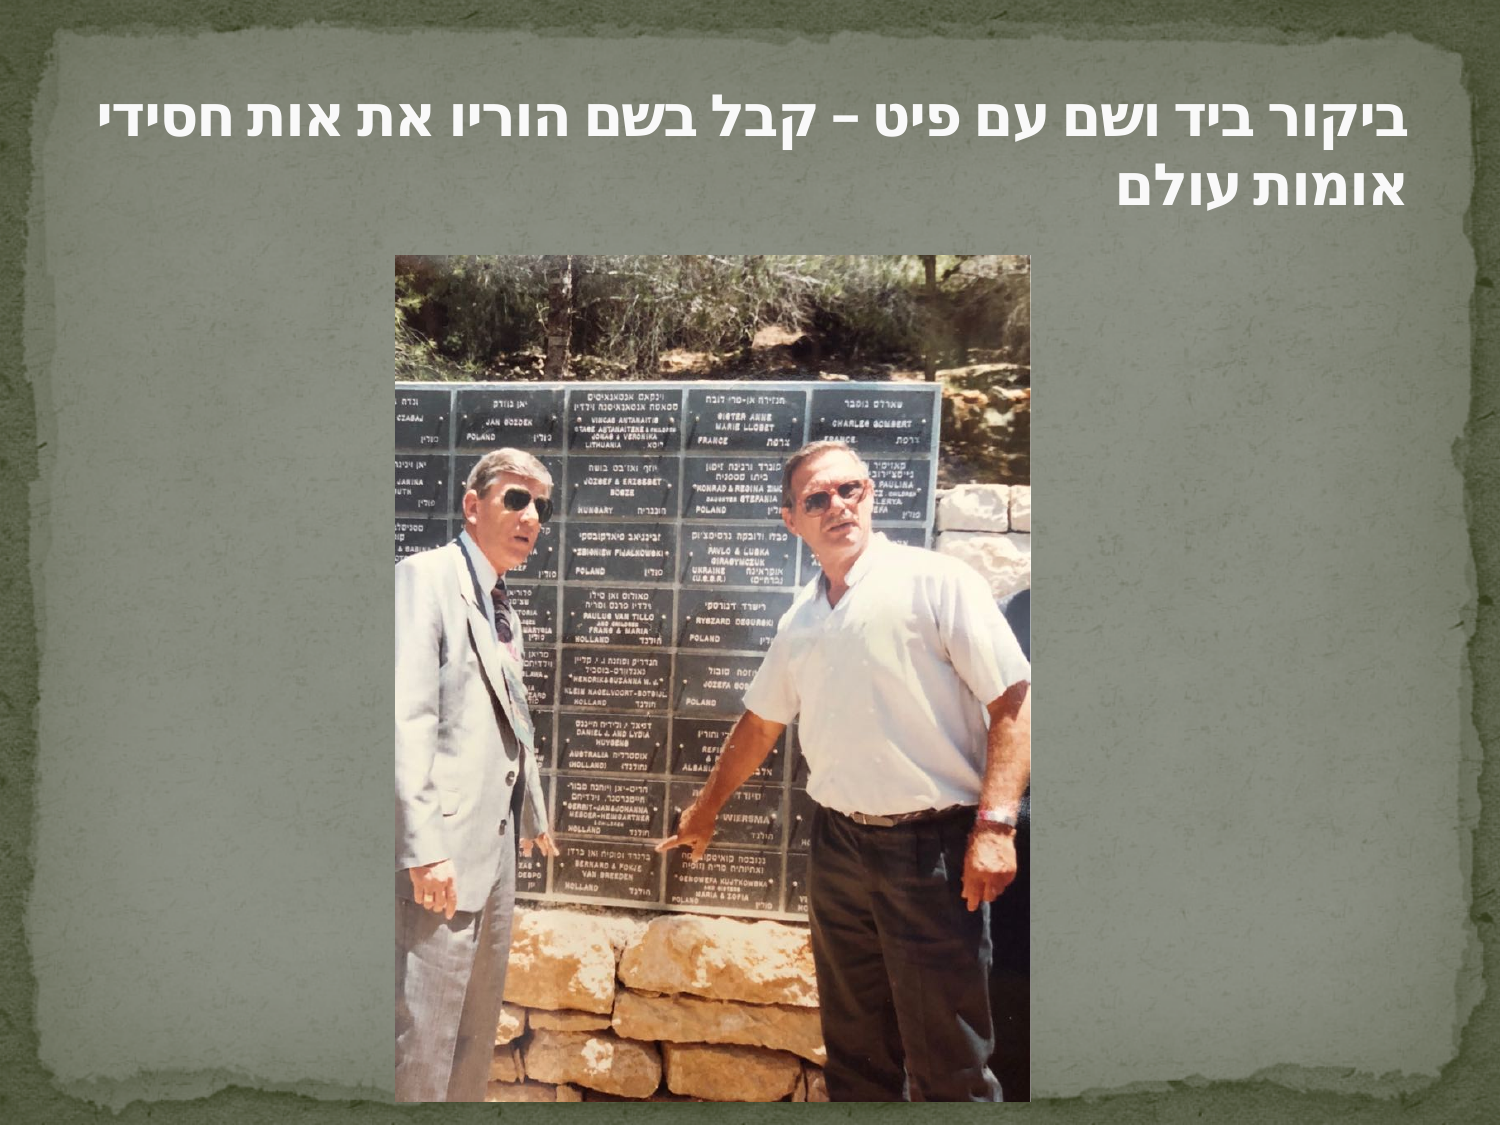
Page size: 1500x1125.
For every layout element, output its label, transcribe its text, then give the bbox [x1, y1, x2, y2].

title ביקור ביד ושם עם פיט – קבל בשם הוריו את אות חסידי אומות עולם [74, 24, 1425, 225]
picture [395, 255, 1031, 1102]
